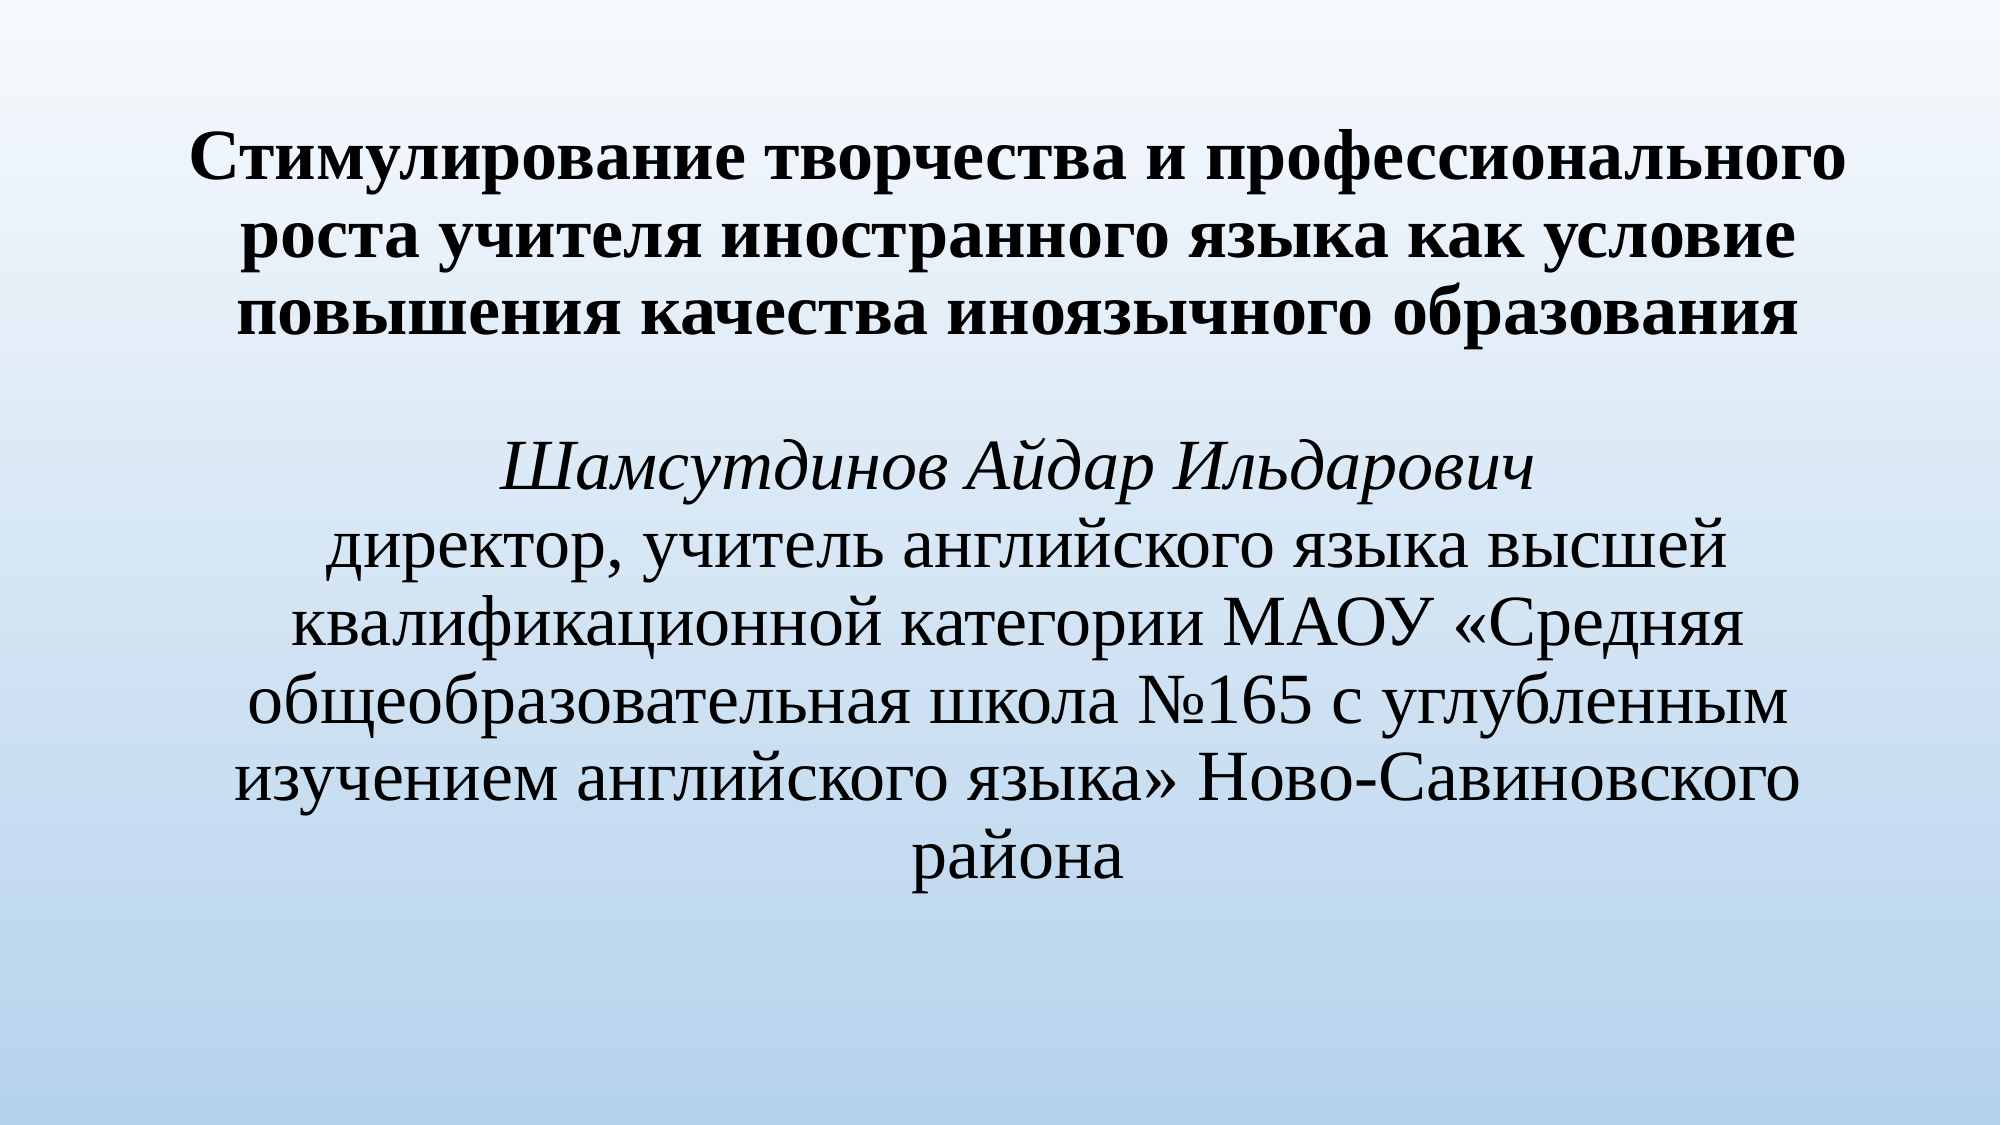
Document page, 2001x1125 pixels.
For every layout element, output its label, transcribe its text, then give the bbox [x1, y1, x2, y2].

title Стимулирование творчества и профессионального роста учителя иностранного языка как условие повышения качества иноязычного образования Шамсутдинов Айдар Ильдарович директор, учитель английского языка высшей квалификационной категории МАОУ «Средняя общеобразовательная школа №165 с углубленным изучением английского языка» Ново-Савиновского района [155, 81, 1881, 1016]
